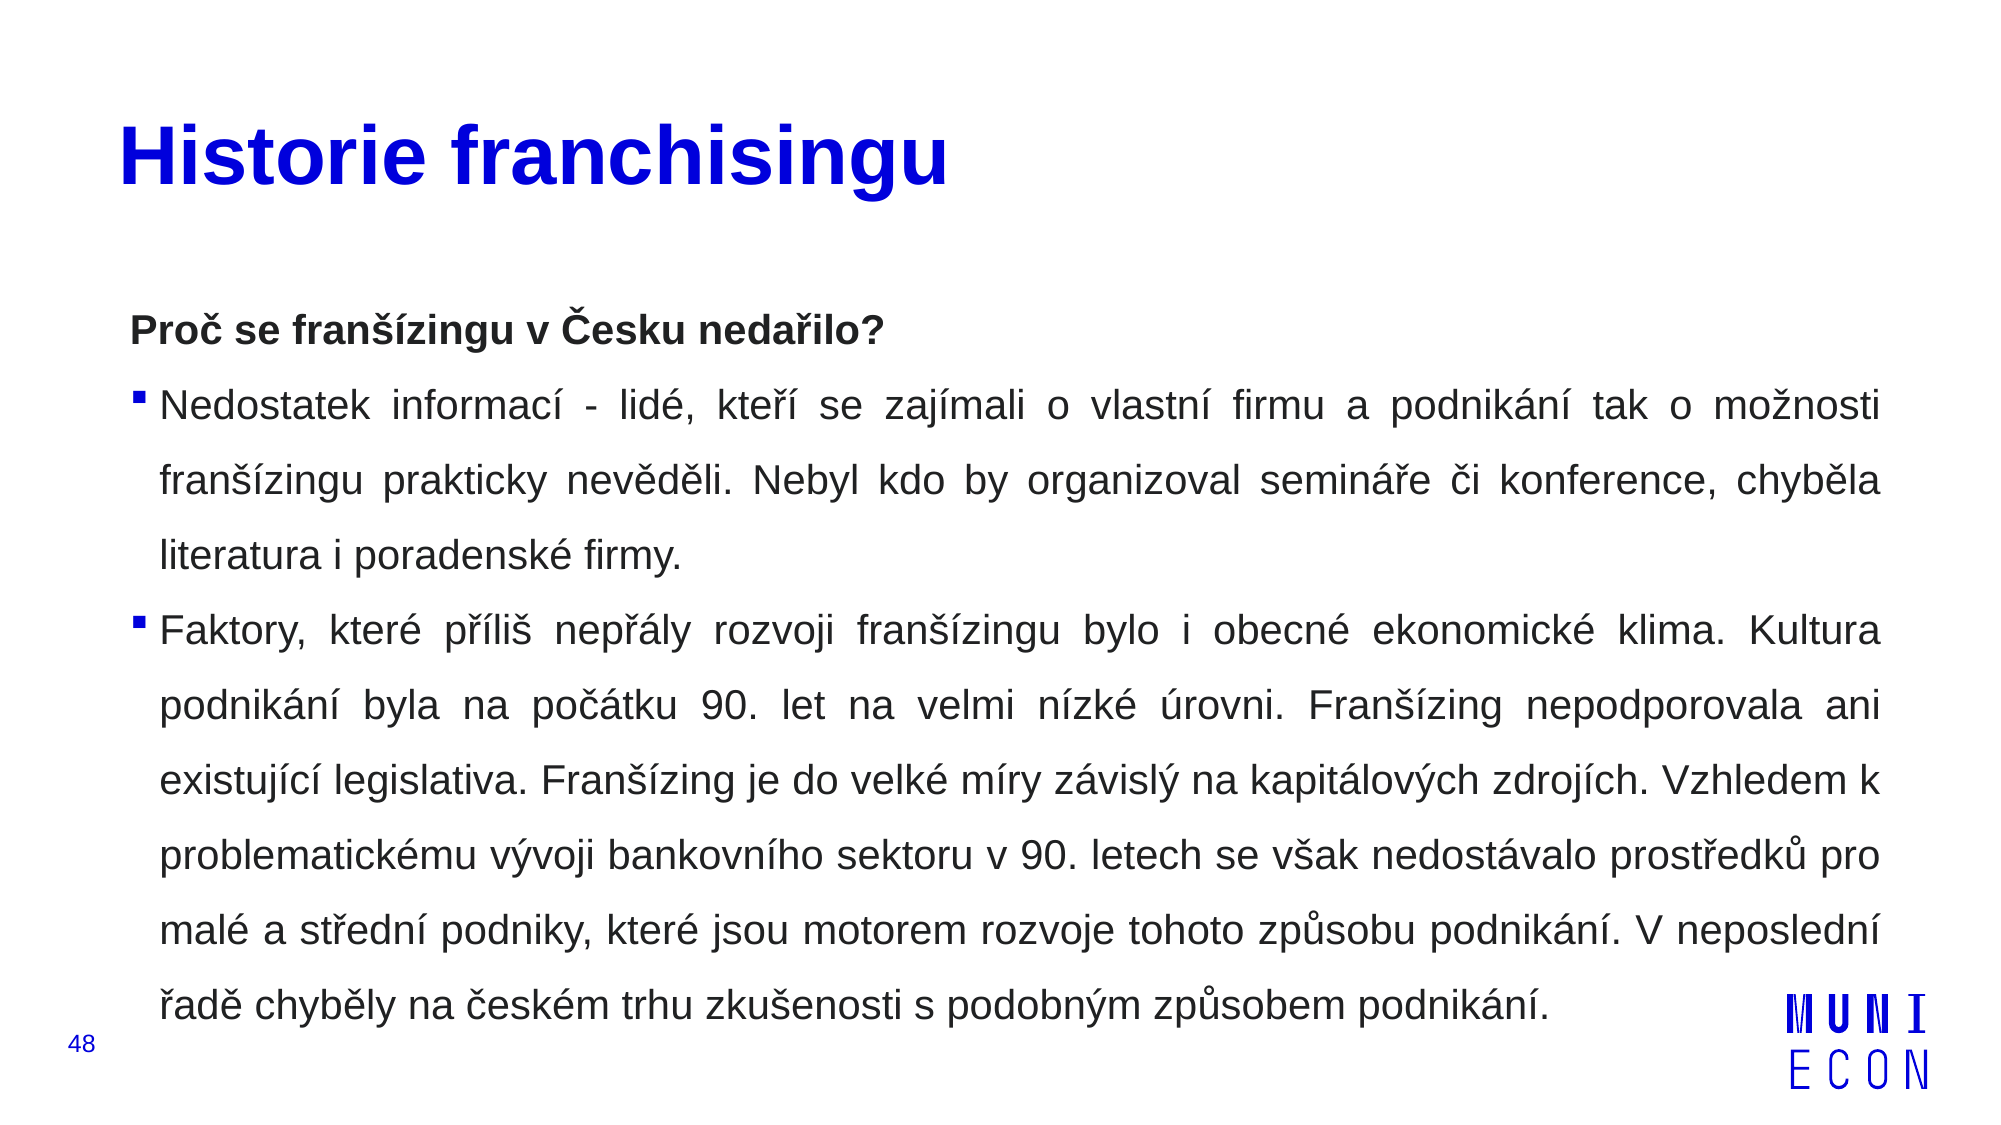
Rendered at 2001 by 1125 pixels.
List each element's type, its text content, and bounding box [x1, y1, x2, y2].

list Proč se franšízingu v Česku nedařilo? Nedostatek informací - lidé, kteří se zajímali o vlastní firmu a podnikání tak o možnosti franšízingu prakticky nevěděli. Nebyl kdo by organizoval semináře či konference, chyběla literatura i poradenské firmy. Faktory, které příliš nepřály rozvoji franšízingu bylo i obecné ekonomické klima. Kultura podnikání byla na počátku 90. let na velmi nízké úrovni. Franšízing nepodporovala ani existující legislativa. Franšízing je do velké míry závislý na kapitálových zdrojích. Vzhledem k problematickému vývoji bankovního sektoru v 90. letech se však nedostávalo prostředků pro malé a střední podniky, které jsou motorem rozvoje tohoto způsobu podnikání. V neposlední řadě chyběly na českém trhu zkušenosti s podobným způsobem podnikání. [118, 277, 1883, 957]
title Historie franchisingu [118, 118, 1883, 193]
slide_number 48 [67, 1021, 110, 1063]
